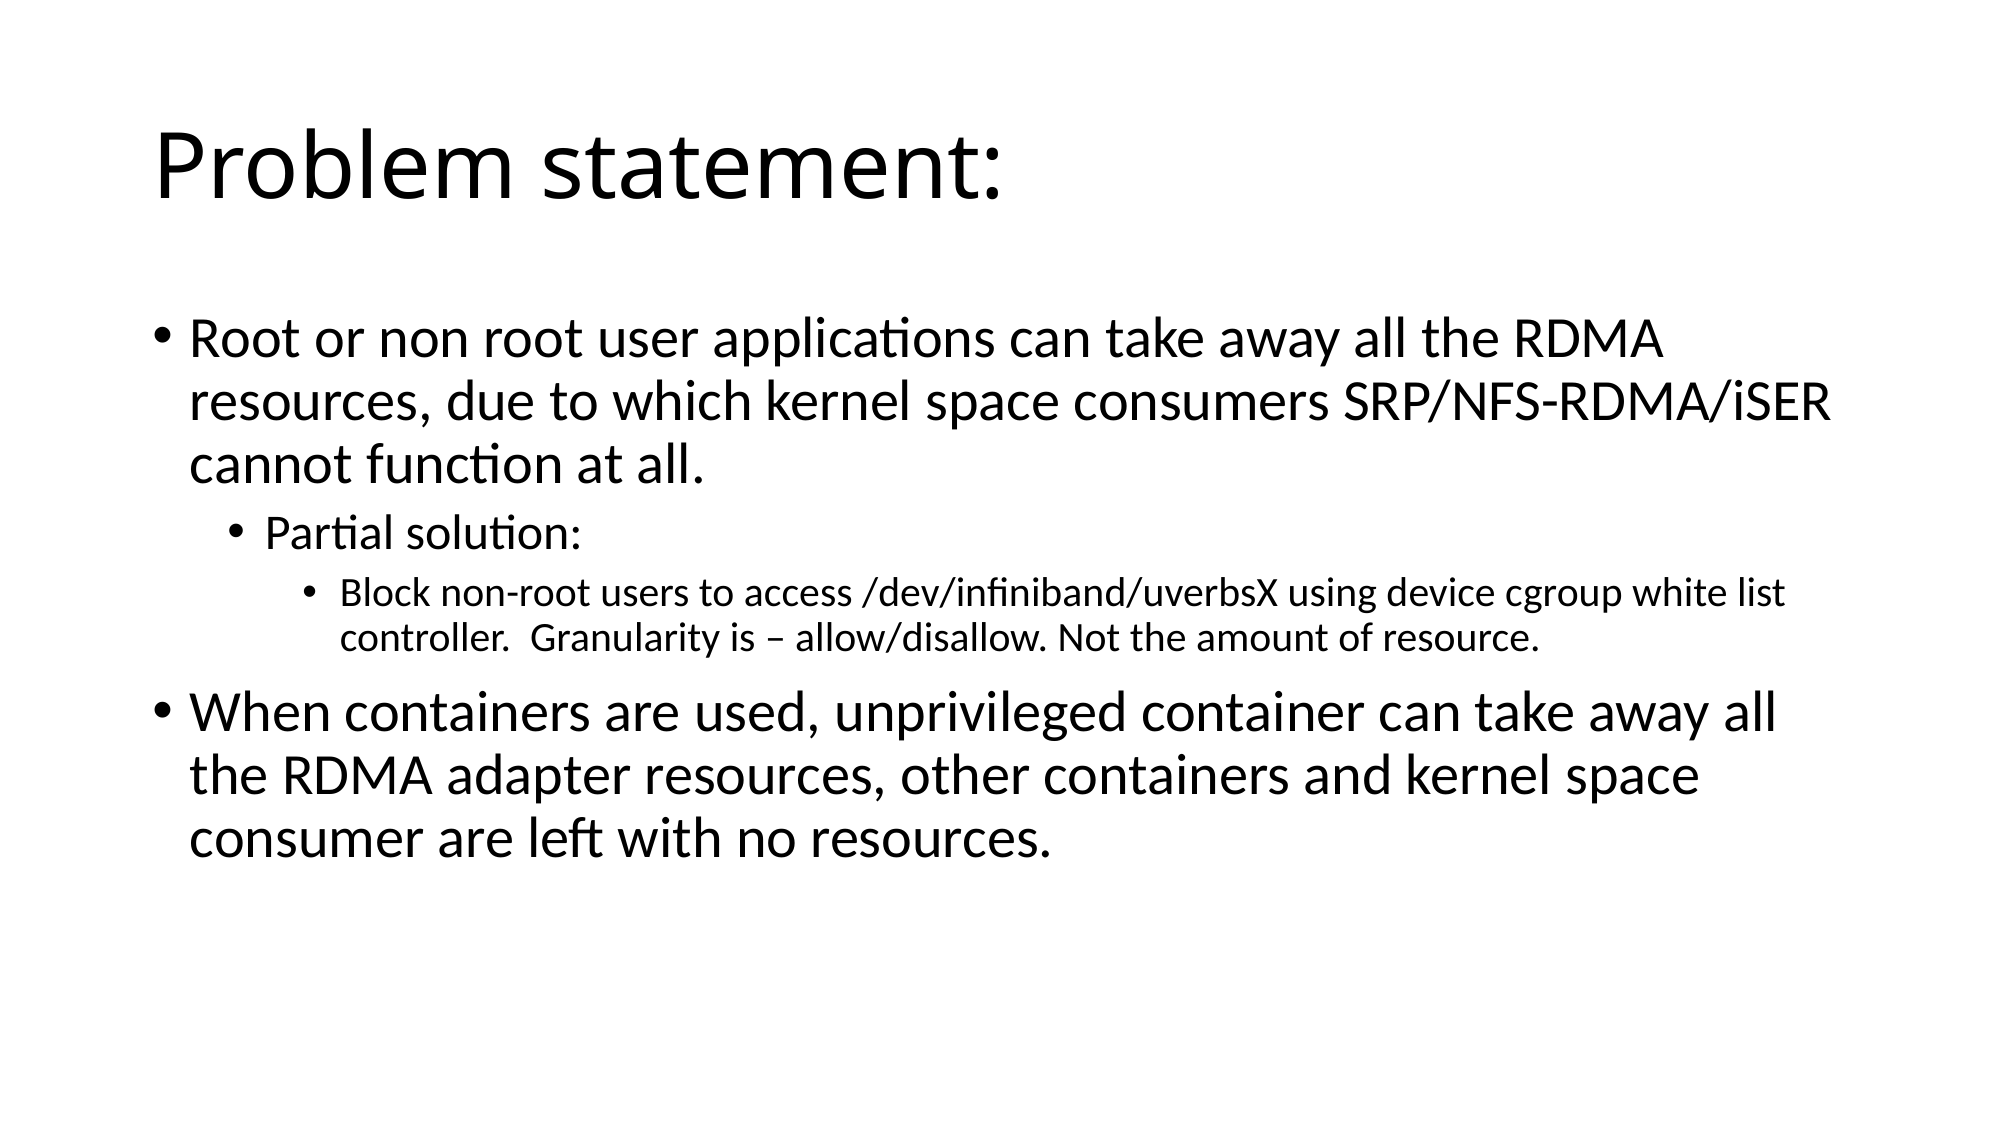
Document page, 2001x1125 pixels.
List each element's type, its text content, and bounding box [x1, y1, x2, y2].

list Root or non root user applications can take away all the RDMA resources, due to which kernel space consumers SRP/NFS-RDMA/iSER cannot function at all. Partial solution: Block non-root users to access /dev/infiniband/uverbsX using device cgroup white list controller. Granularity is – allow/disallow. Not the amount of resource. When containers are used, unprivileged container can take away all the RDMA adapter resources, other containers and kernel space consumer are left with no resources. [137, 299, 1863, 1014]
title Problem statement: [137, 59, 1863, 278]
